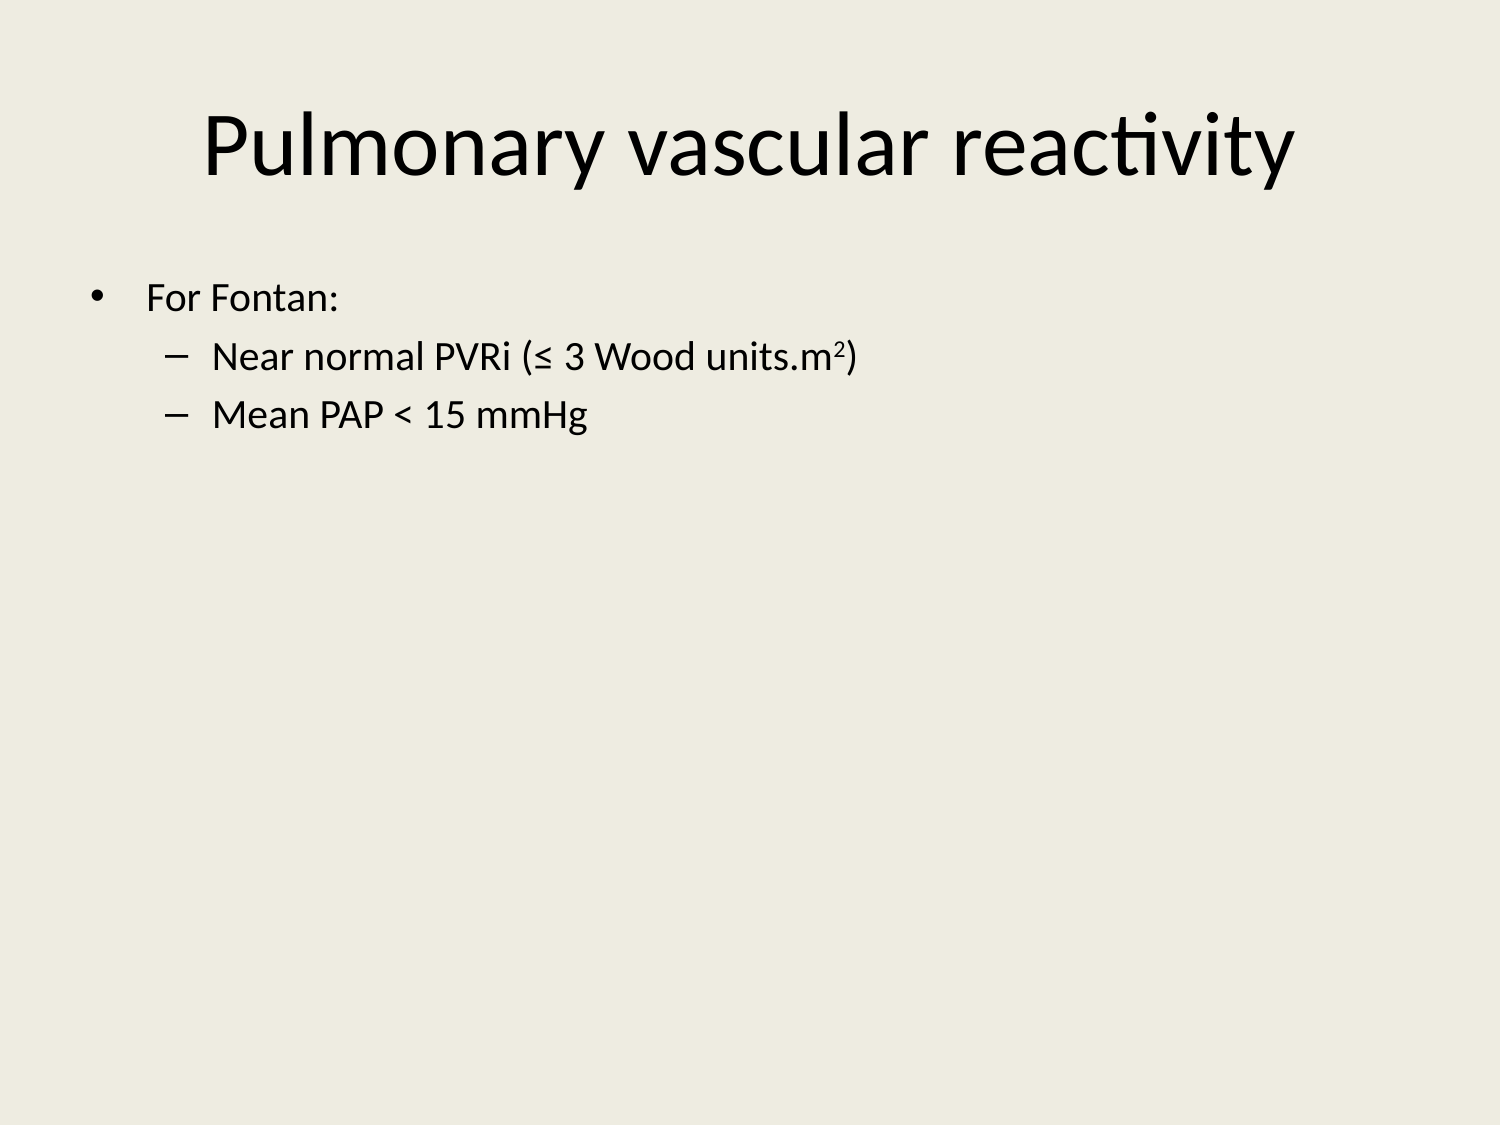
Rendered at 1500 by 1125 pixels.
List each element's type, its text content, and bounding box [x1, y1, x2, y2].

title Pulmonary vascular reactivity [75, 45, 1425, 233]
list For Fontan: Near normal PVRi (≤ 3 Wood units.m2) Mean PAP < 15 mmHg [75, 262, 1425, 1005]
